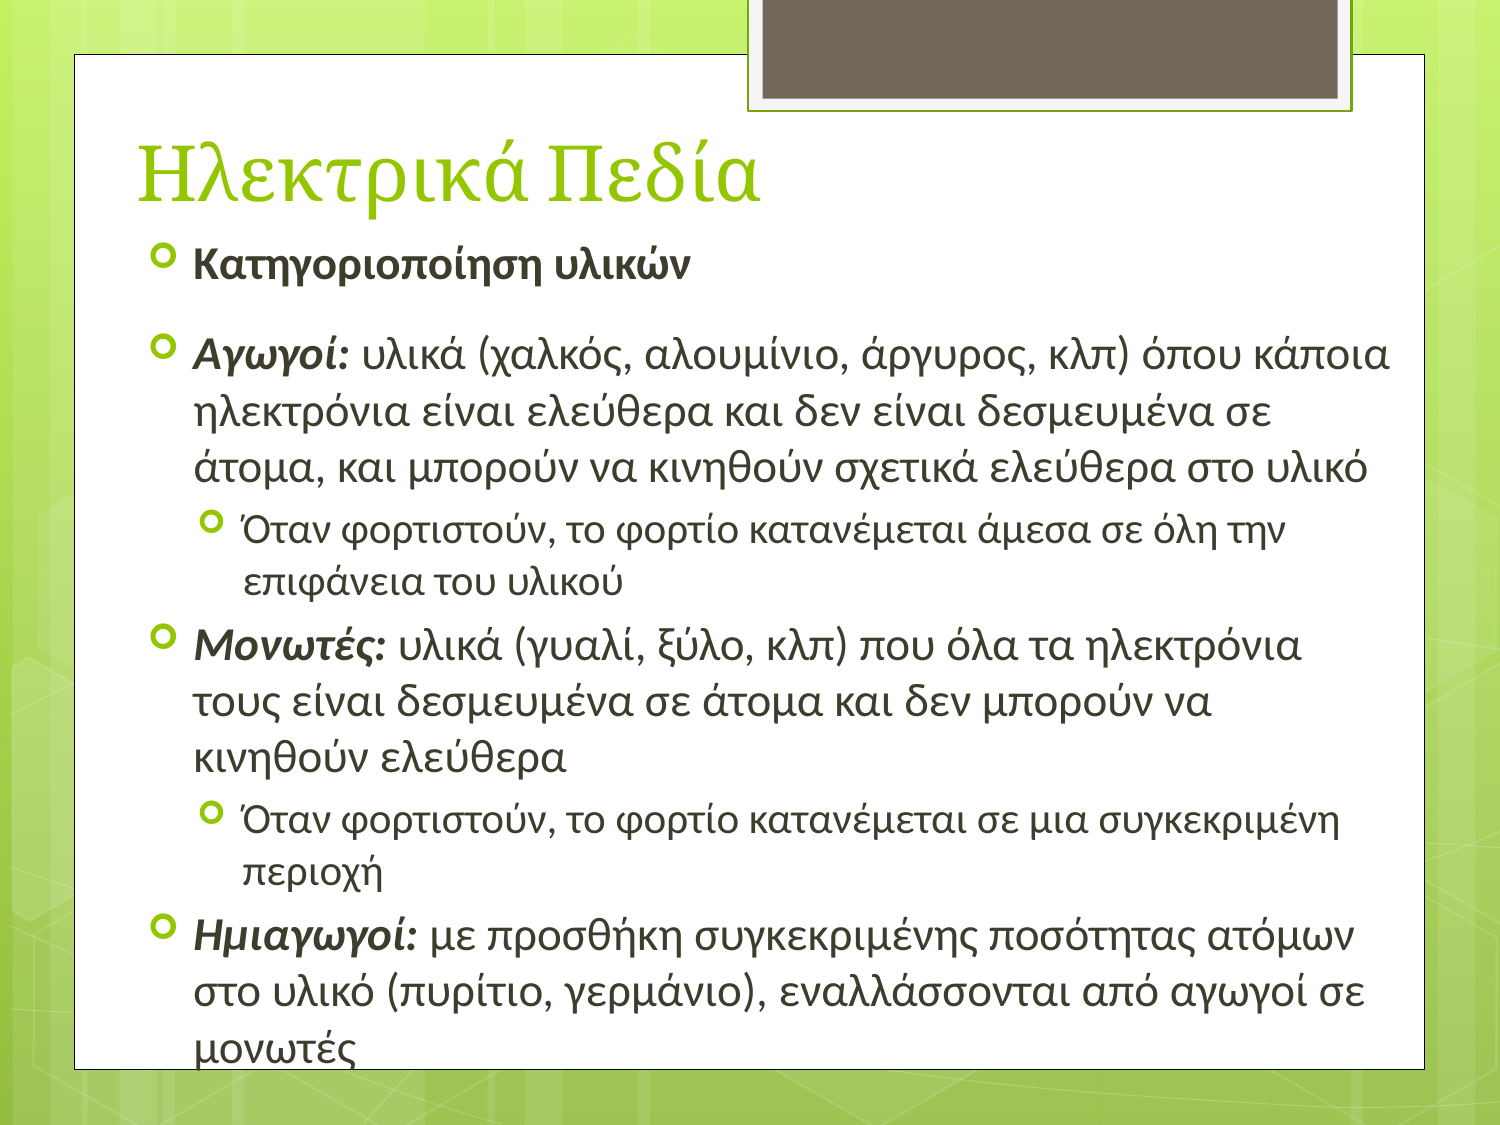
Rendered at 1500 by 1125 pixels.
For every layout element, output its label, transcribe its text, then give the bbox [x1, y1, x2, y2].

list Κατηγοριοποίηση υλικών Αγωγοί: υλικά (χαλκός, αλουμίνιο, άργυρος, κλπ) όπου κάποια ηλεκτρόνια είναι ελεύθερα και δεν είναι δεσμευμένα σε άτομα, και μπορούν να κινηθούν σχετικά ελεύθερα στο υλικό Όταν φορτιστούν, το φορτίο κατανέμεται άμεσα σε όλη την επιφάνεια του υλικού Μονωτές: υλικά (γυαλί, ξύλο, κλπ) που όλα τα ηλεκτρόνια τους είναι δεσμευμένα σε άτομα και δεν μπορούν να κινηθούν ελεύθερα Όταν φορτιστούν, το φορτίο κατανέμεται σε μια συγκεκριμένη περιοχή Ημιαγωγοί: με προσθήκη συγκεκριμένης ποσότητας ατόμων στο υλικό (πυρίτιο, γερμάνιο), εναλλάσσονται από αγωγοί σε μονωτές [121, 224, 1413, 1088]
title Ηλεκτρικά Πεδία [121, 116, 1338, 224]
